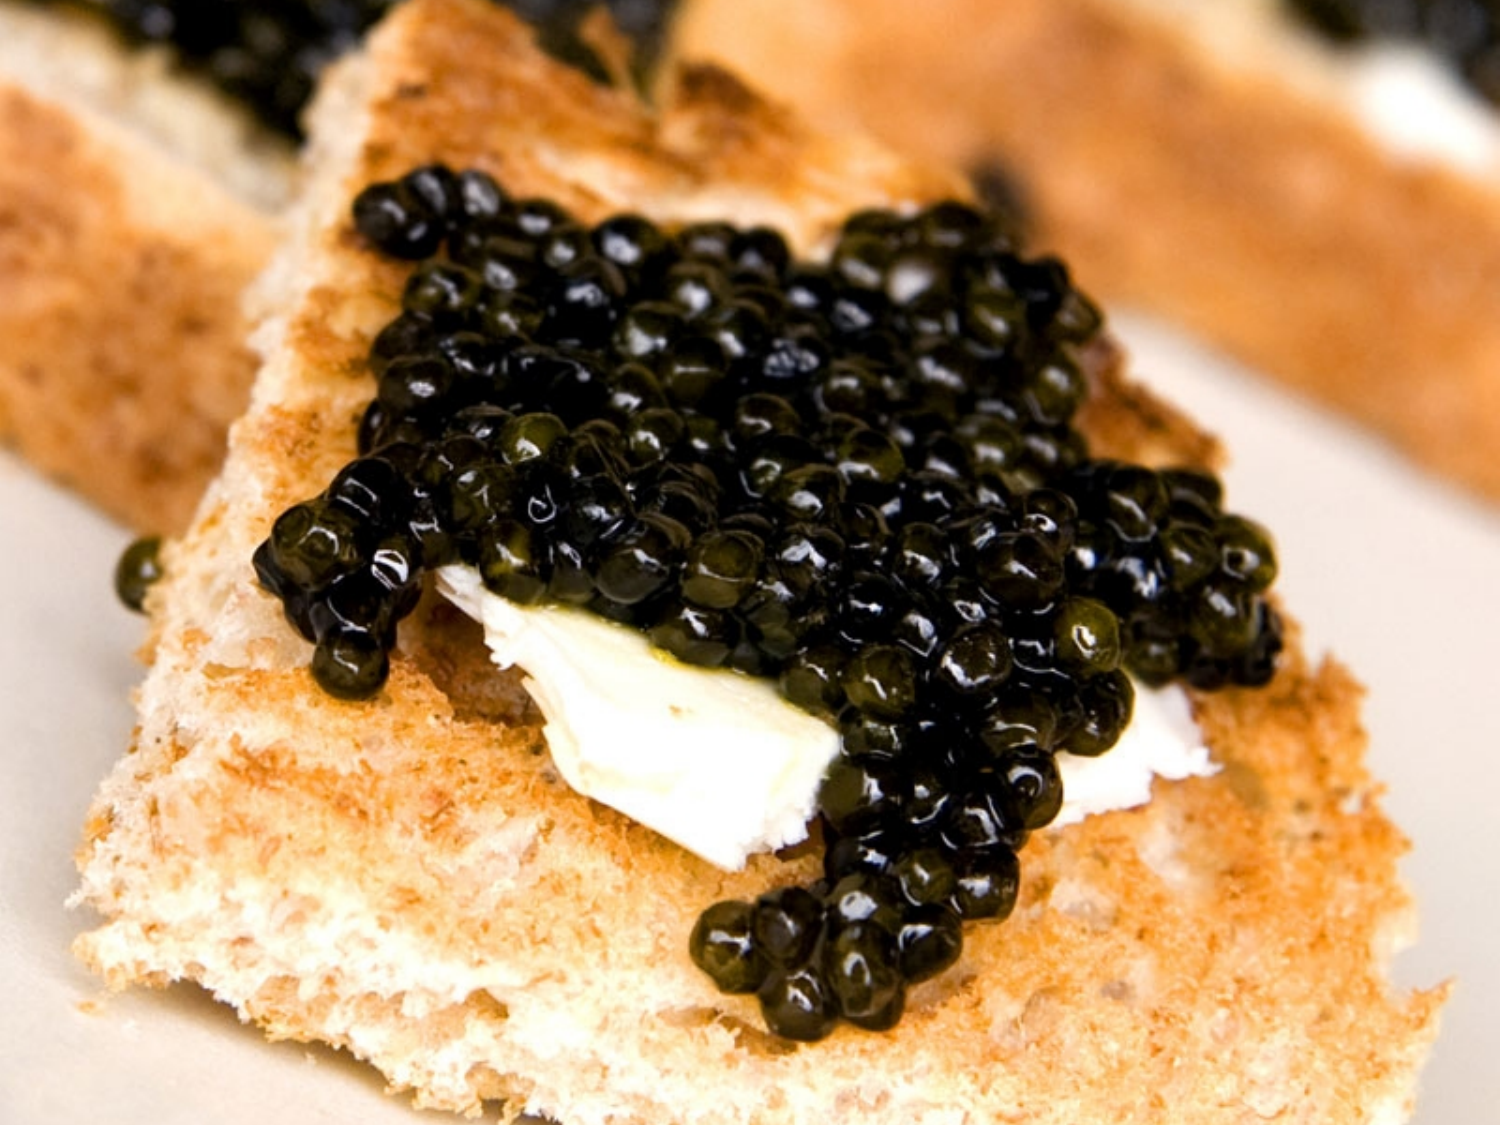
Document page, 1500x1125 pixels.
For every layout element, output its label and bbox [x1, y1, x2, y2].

list [0, 0, 1500, 1125]
